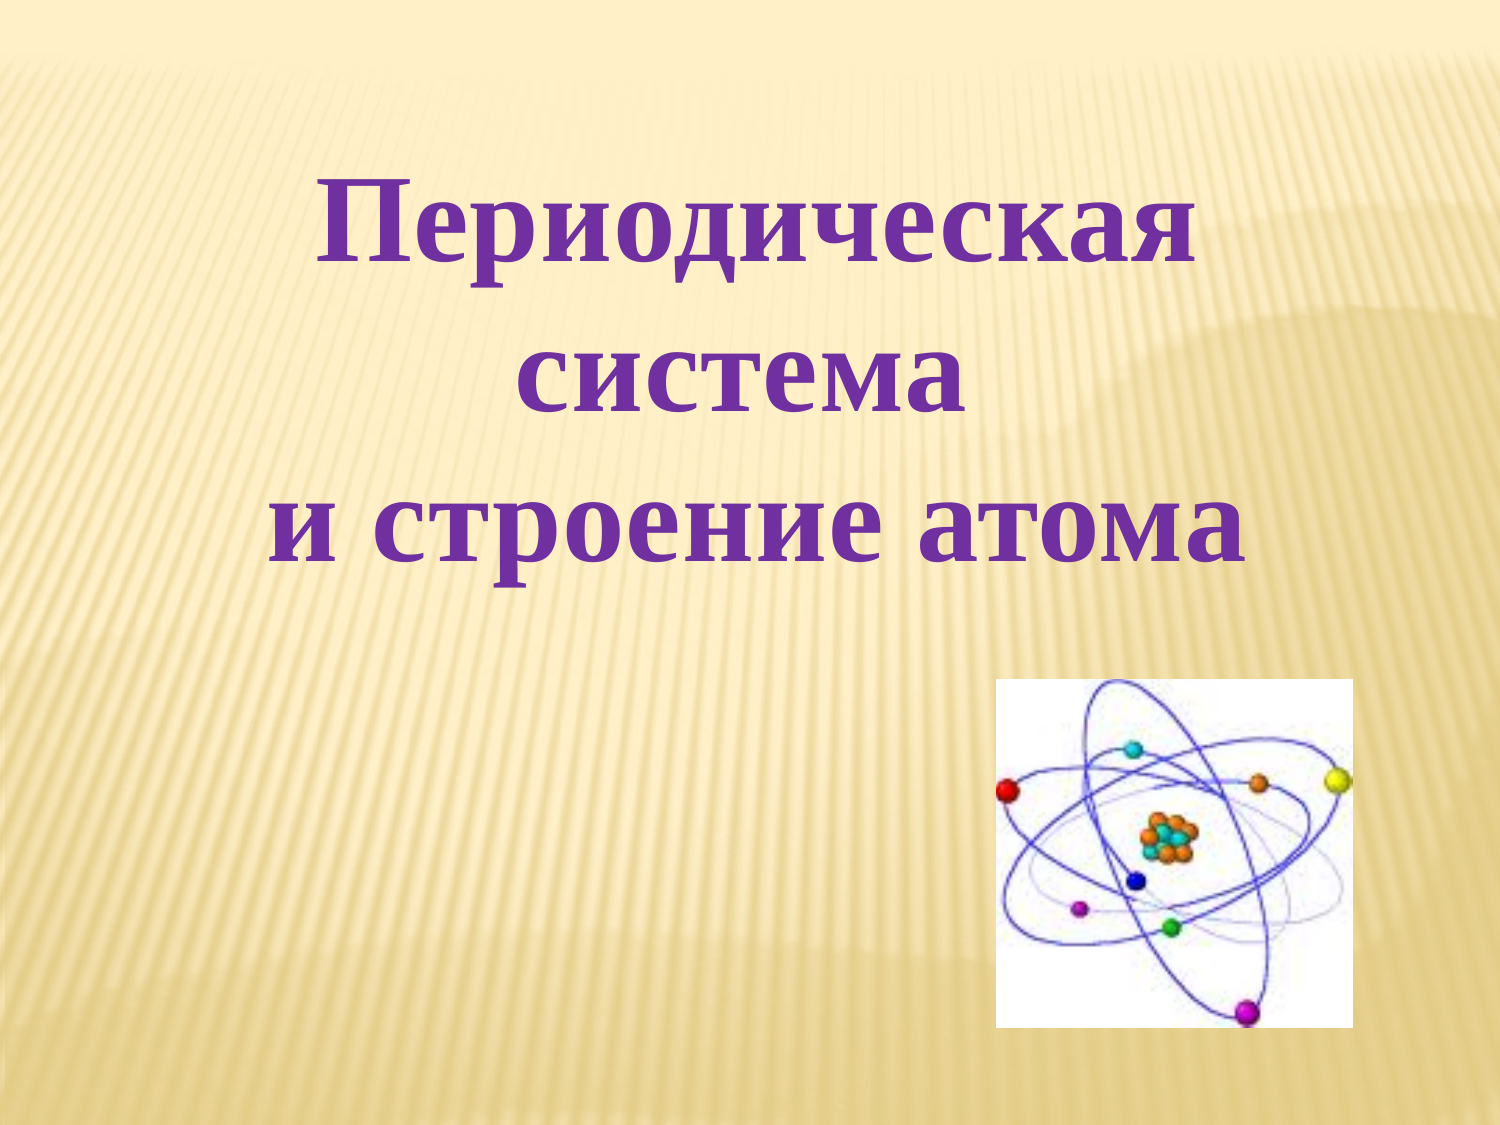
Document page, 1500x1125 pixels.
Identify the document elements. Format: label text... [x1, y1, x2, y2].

picture [995, 679, 1353, 1028]
text_box Периодическая система и строение атома [251, 128, 1264, 594]
